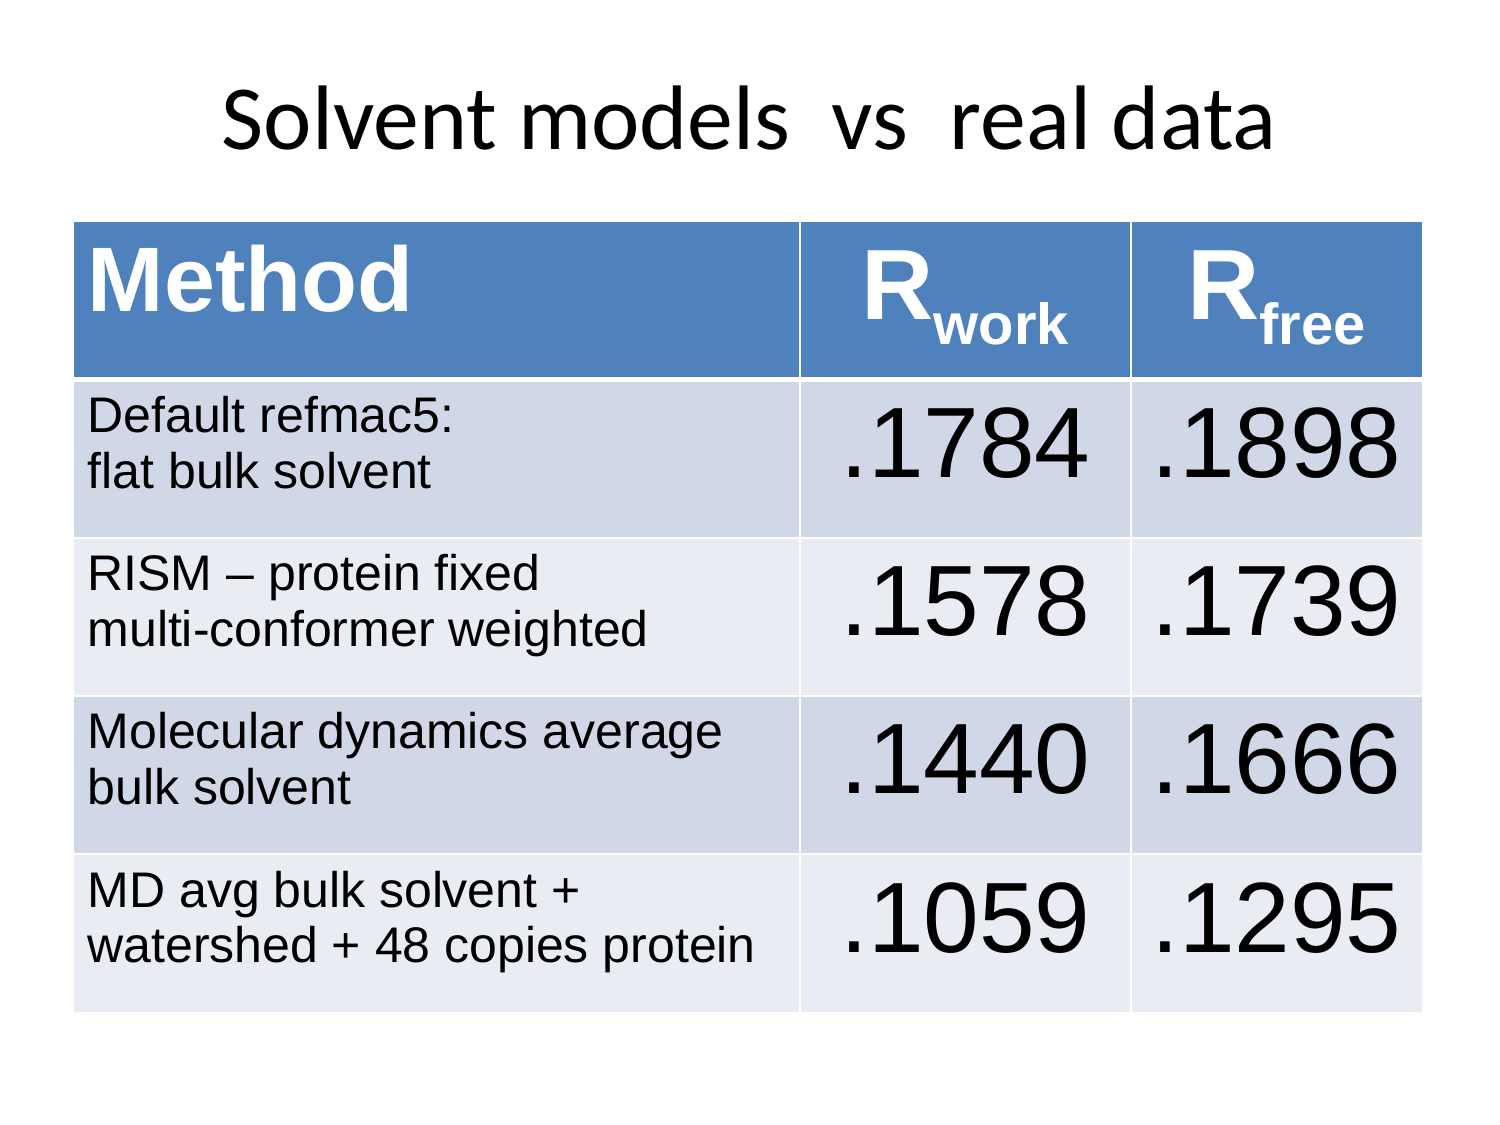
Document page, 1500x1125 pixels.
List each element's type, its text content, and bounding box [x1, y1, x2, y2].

table_cell .1898 [1132, 382, 1422, 537]
table_cell .1784 [801, 382, 1130, 537]
table_cell .1666 [1132, 697, 1422, 853]
table_cell MD avg bulk solvent + watershed + 48 copies protein [74, 855, 799, 1012]
table_header Rfree [1132, 222, 1422, 377]
table_cell Molecular dynamics average bulk solvent [74, 697, 799, 853]
table_cell Default refmac5: flat bulk solvent [74, 382, 799, 537]
table_header Method [74, 222, 799, 377]
table_cell .1295 [1132, 855, 1422, 1012]
title Solvent models vs real data [75, 18, 1425, 207]
table_cell .1059 [801, 855, 1130, 1012]
table_header Rwork [801, 222, 1130, 377]
table_cell .1440 [801, 697, 1130, 853]
table_cell .1578 [801, 539, 1130, 695]
table_cell .1739 [1132, 539, 1422, 695]
table_cell RISM – protein fixed multi-conformer weighted [74, 539, 799, 695]
